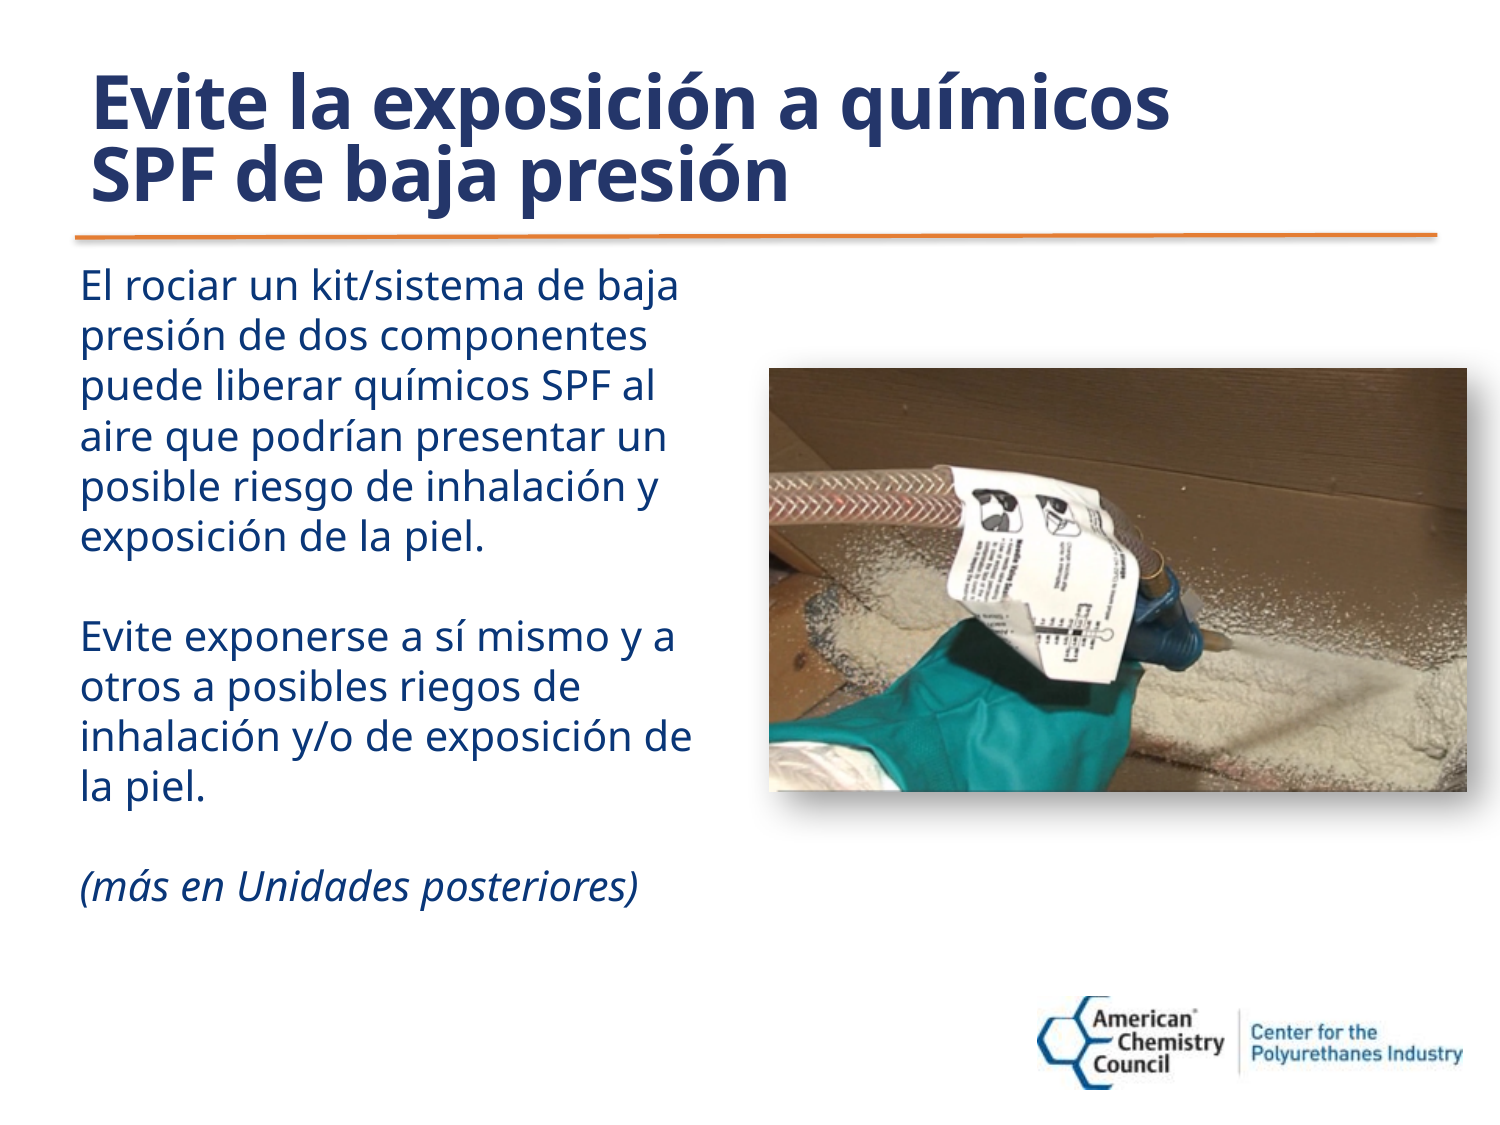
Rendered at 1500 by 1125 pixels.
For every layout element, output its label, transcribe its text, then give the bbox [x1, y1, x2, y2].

picture [1037, 996, 1463, 1090]
title Evite la exposición a químicos SPF de baja presión [75, 35, 1250, 224]
picture [769, 367, 1467, 792]
text_box El rociar un kit/sistema de baja presión de dos componentes puede liberar químicos SPF al aire que podrían presentar un posible riesgo de inhalación y exposición de la piel. Evite exponerse a sí mismo y a otros a posibles riegos de inhalación y/o de exposición de la piel. (más en Unidades posteriores) [64, 251, 723, 917]
